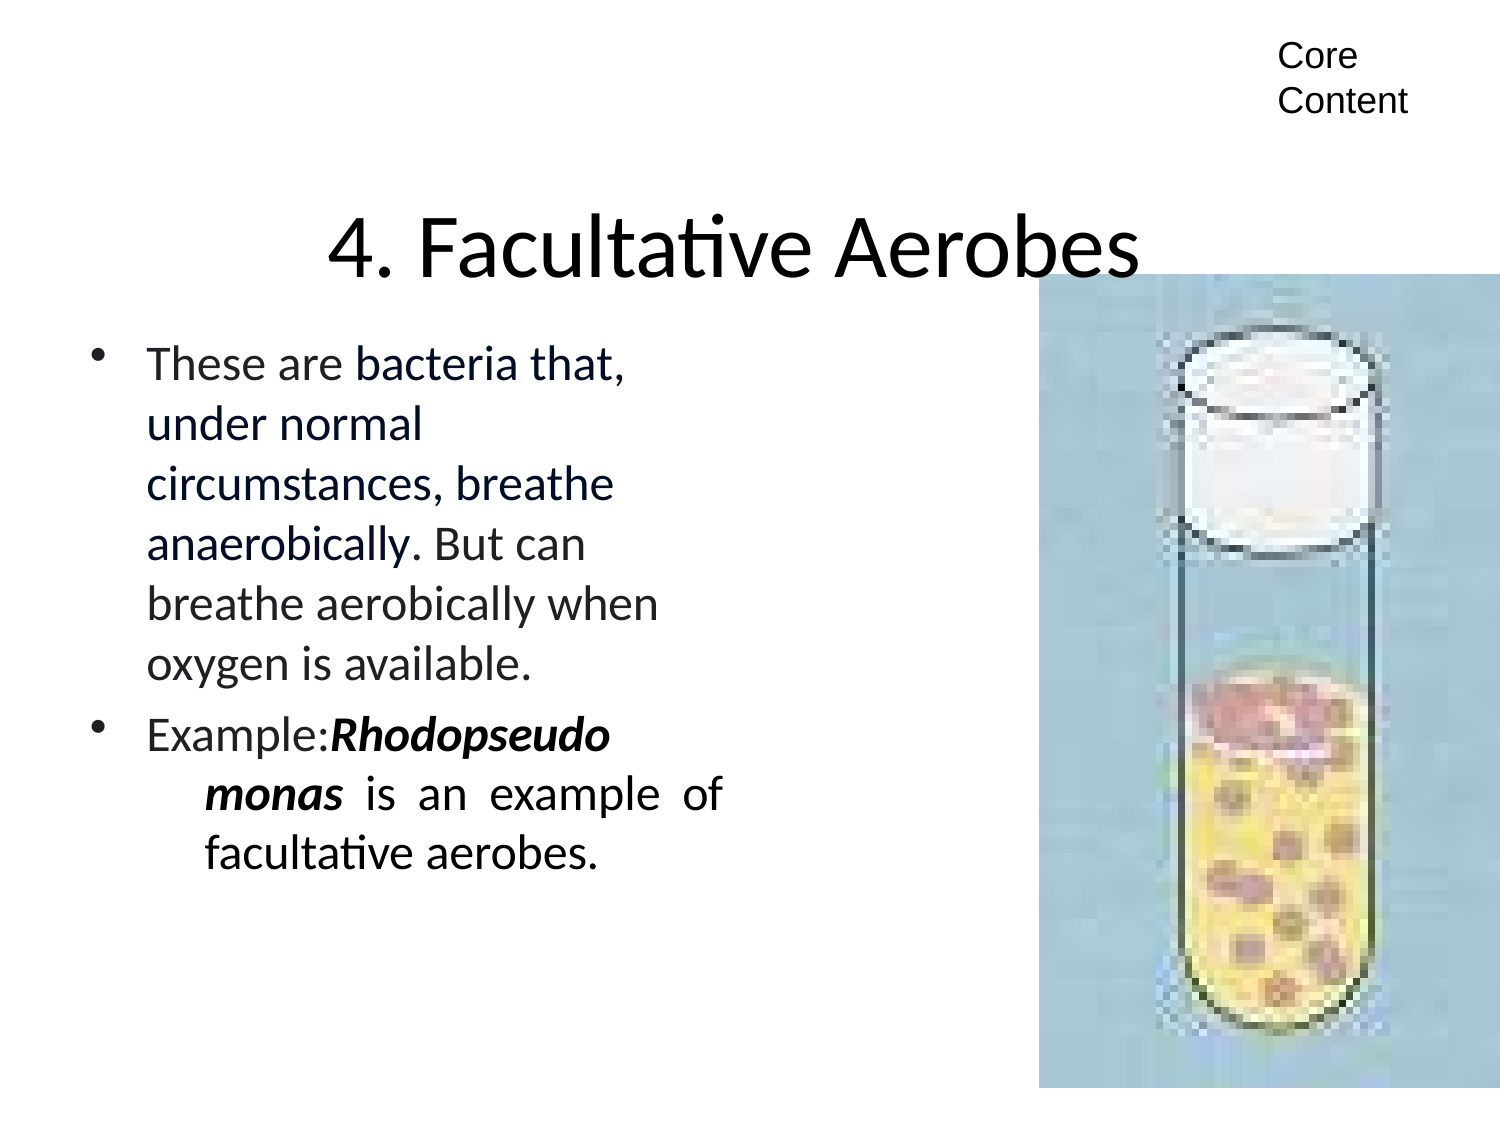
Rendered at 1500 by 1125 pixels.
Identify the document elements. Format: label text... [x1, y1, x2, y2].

text_box 4. Facultative Aerobes These are bacteria that, under normal circumstances, breathe anaerobically. But can breathe aerobically when oxygen is available. Example:Rhodopseudo monas is an example of facultative aerobes. [87, 128, 1151, 882]
text_box Core Content [1262, 23, 1441, 129]
picture [1039, 274, 1500, 1088]
